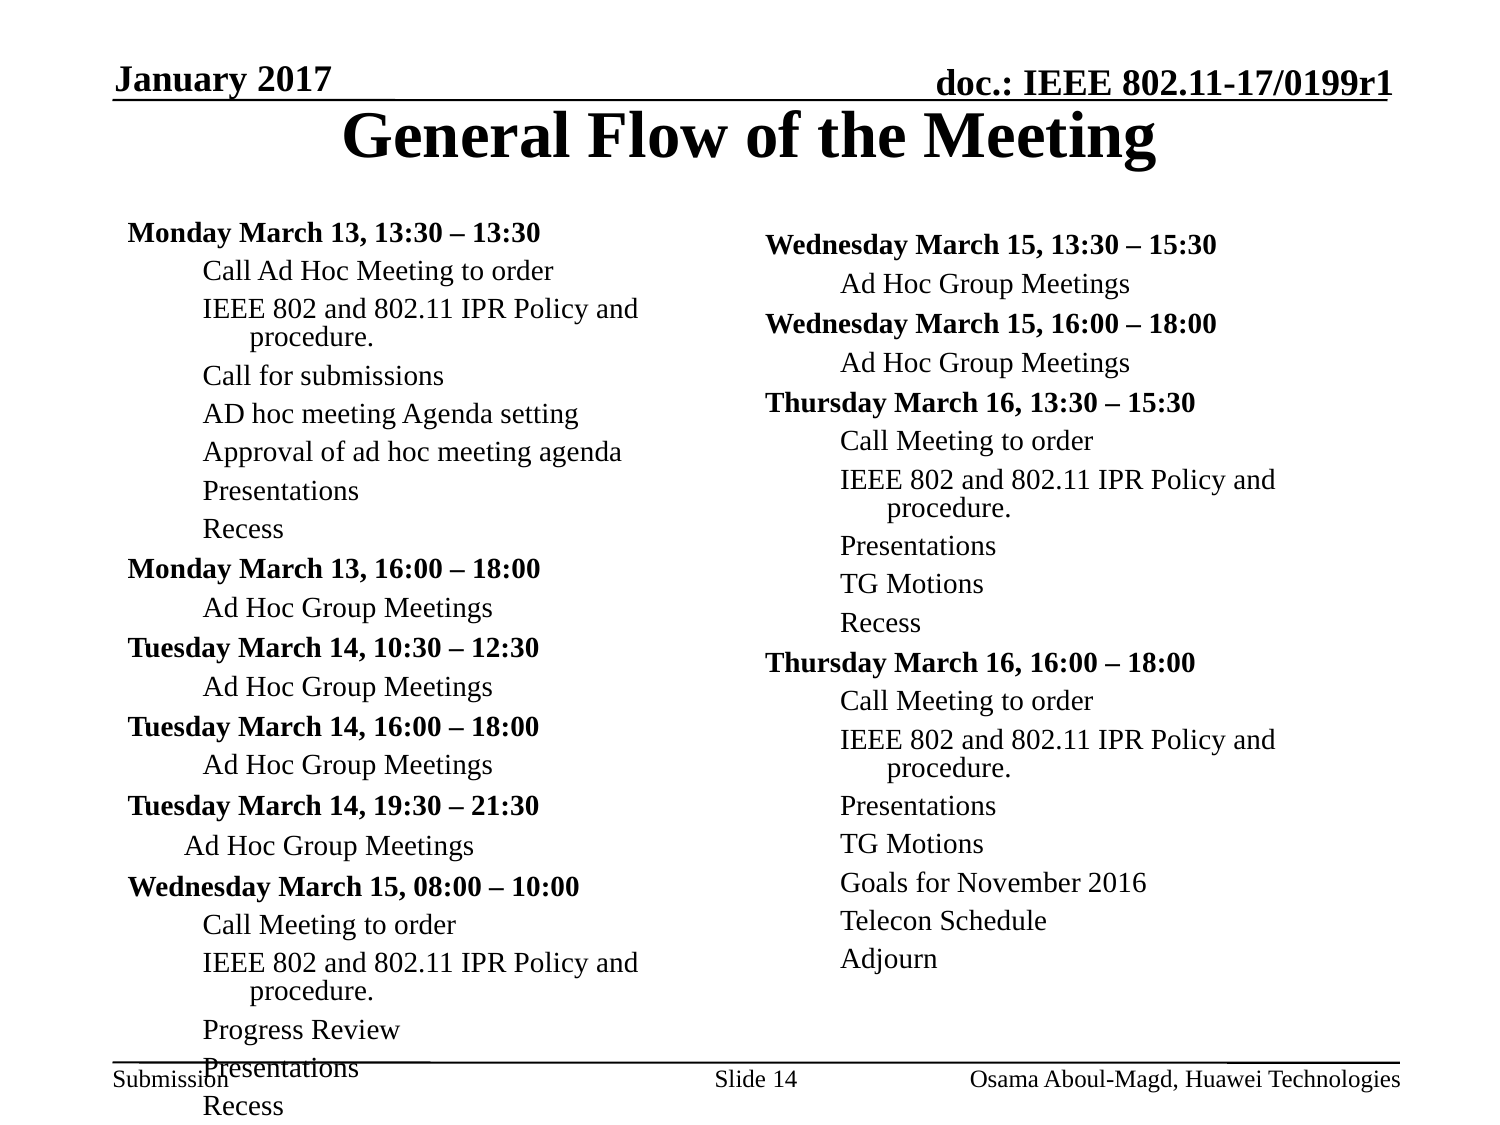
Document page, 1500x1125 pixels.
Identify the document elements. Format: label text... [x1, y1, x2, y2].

list Wednesday March 15, 13:30 – 15:30 Ad Hoc Group Meetings Wednesday March 15, 16:00 – 18:00 Ad Hoc Group Meetings Thursday March 16, 13:30 – 15:30 Call Meeting to order IEEE 802 and 802.11 IPR Policy and procedure. Presentations TG Motions Recess Thursday March 16, 16:00 – 18:00 Call Meeting to order IEEE 802 and 802.11 IPR Policy and procedure. Presentations TG Motions Goals for November 2016 Telecon Schedule Adjourn [749, 224, 1376, 900]
title General Flow of the Meeting [112, 62, 1388, 201]
list Monday March 13, 13:30 – 13:30 Call Ad Hoc Meeting to order IEEE 802 and 802.11 IPR Policy and procedure. Call for submissions AD hoc meeting Agenda setting Approval of ad hoc meeting agenda Presentations Recess Monday March 13, 16:00 – 18:00 Ad Hoc Group Meetings Tuesday March 14, 10:30 – 12:30 Ad Hoc Group Meetings Tuesday March 14, 16:00 – 18:00 Ad Hoc Group Meetings Tuesday March 14, 19:30 – 21:30 Ad Hoc Group Meetings Wednesday March 15, 08:00 – 10:00 Call Meeting to order IEEE 802 and 802.11 IPR Policy and procedure. Progress Review Presentations Recess [112, 212, 738, 888]
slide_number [114, 54, 423, 100]
footer Osama Aboul-Magd, Huawei Technologies [878, 1061, 1402, 1093]
slide_number Slide 14 [712, 1061, 800, 1123]
